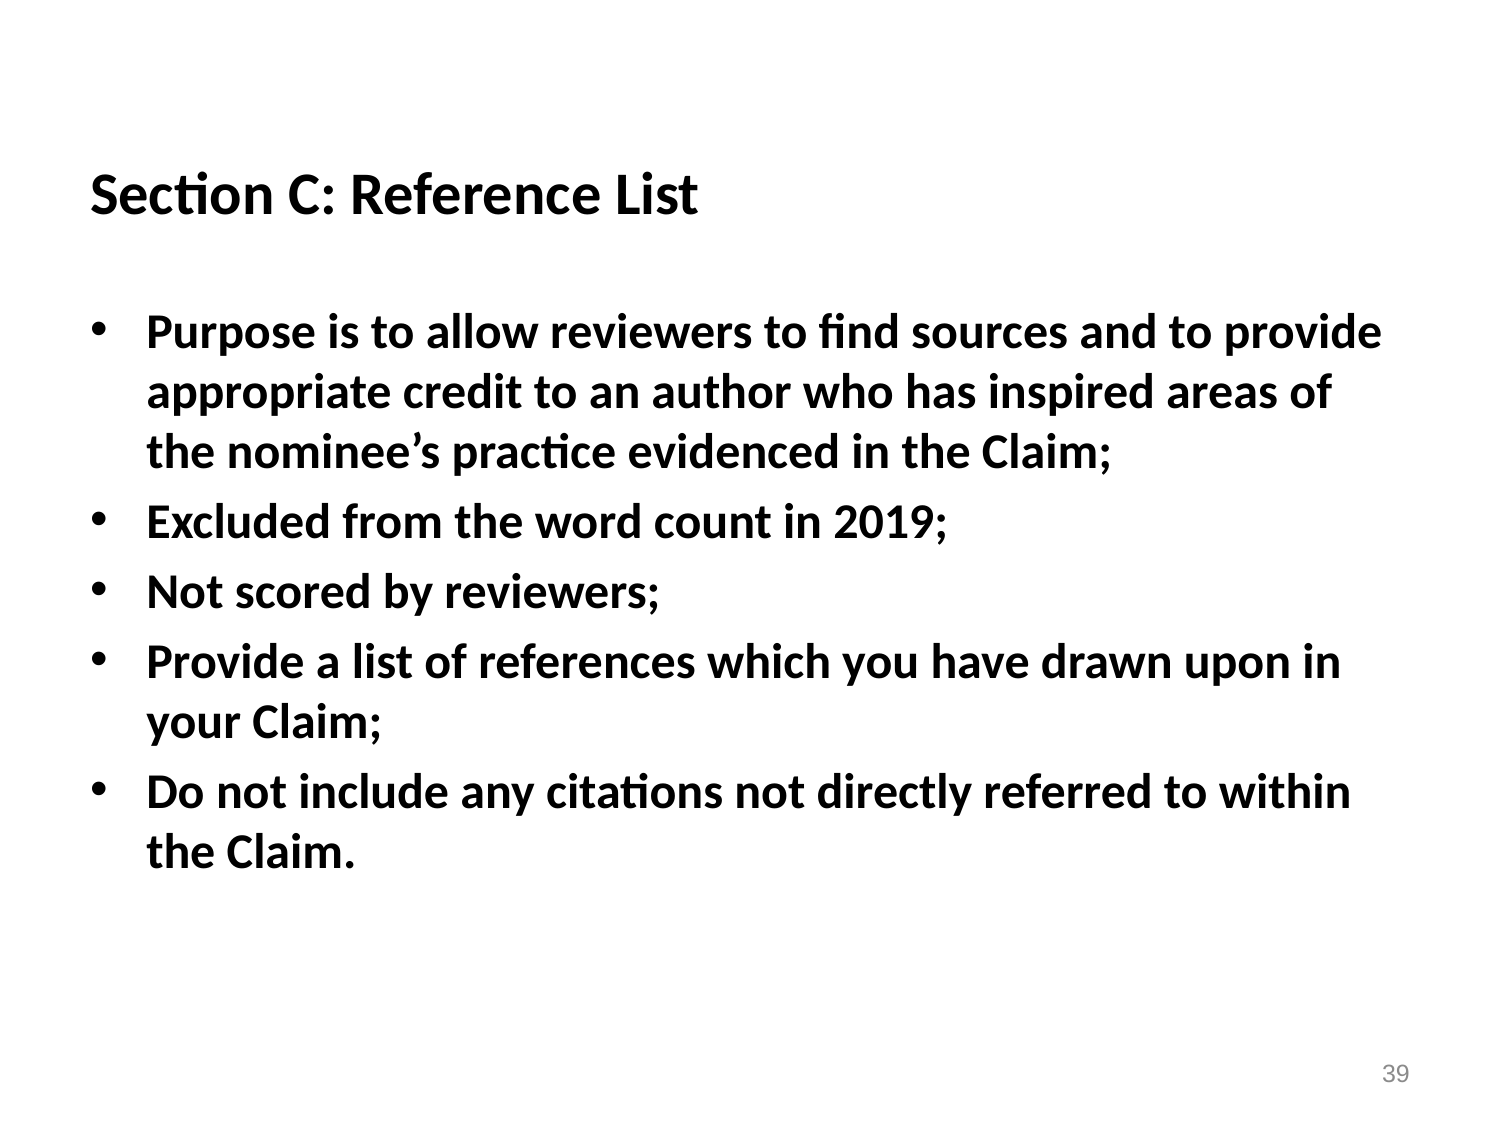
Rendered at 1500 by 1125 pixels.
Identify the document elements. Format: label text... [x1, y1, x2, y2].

slide_number 39 [1074, 1042, 1425, 1103]
title Section C: Reference List [75, 113, 1176, 268]
list Purpose is to allow reviewers to find sources and to provide appropriate credit to an author who has inspired areas of the nominee’s practice evidenced in the Claim; Excluded from the word count in 2019; Not scored by reviewers; Provide a list of references which you have drawn upon in your Claim; Do not include any citations not directly referred to within the Claim. [75, 290, 1425, 1005]
